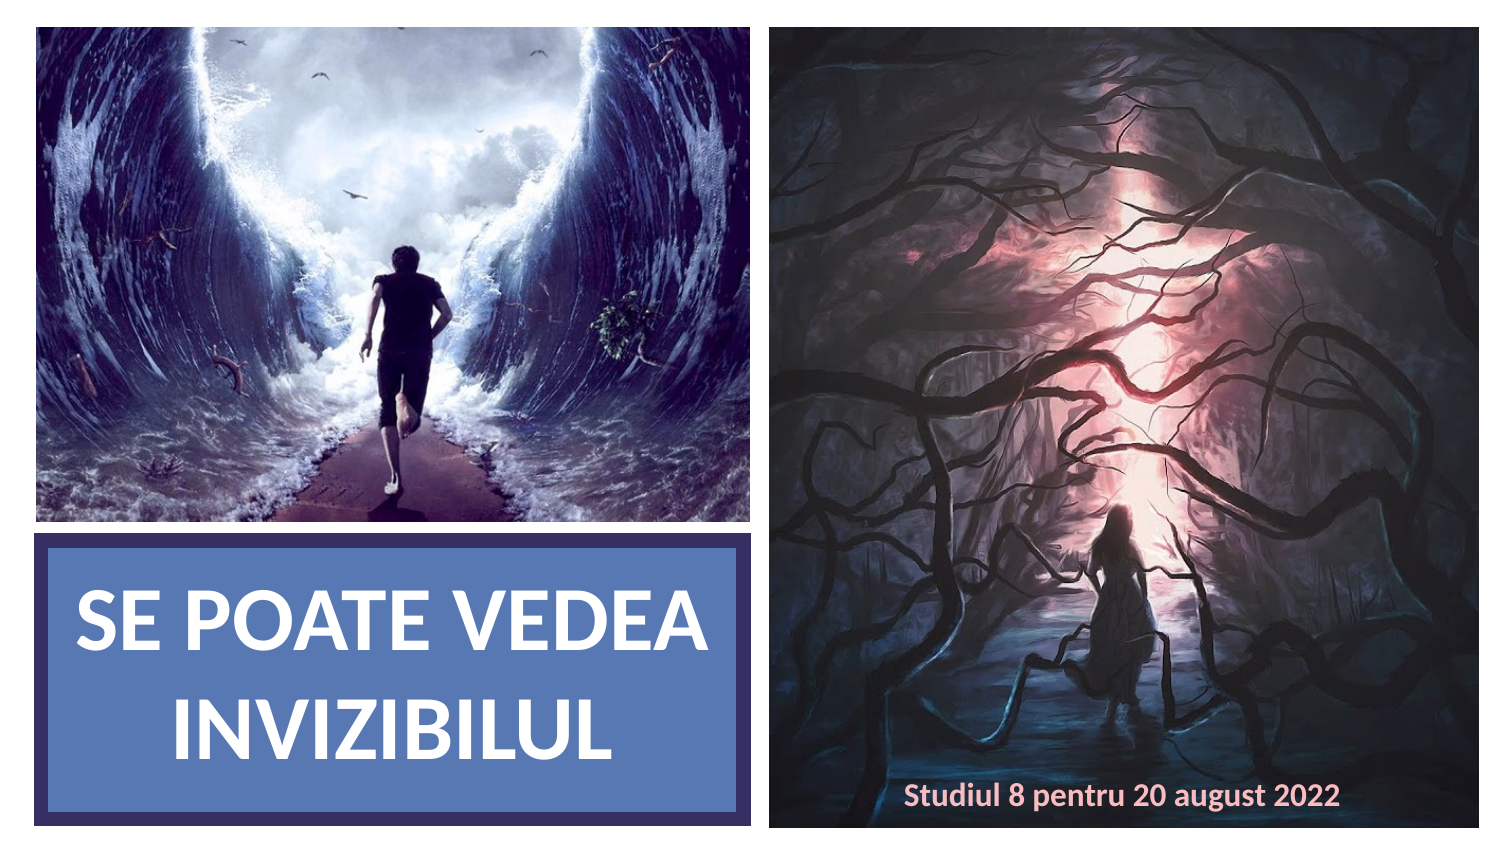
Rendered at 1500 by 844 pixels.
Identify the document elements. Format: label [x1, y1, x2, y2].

picture [769, 27, 1479, 828]
picture [34, 27, 750, 526]
text_box [0, 521, 1500, 844]
picture [48, 547, 737, 812]
